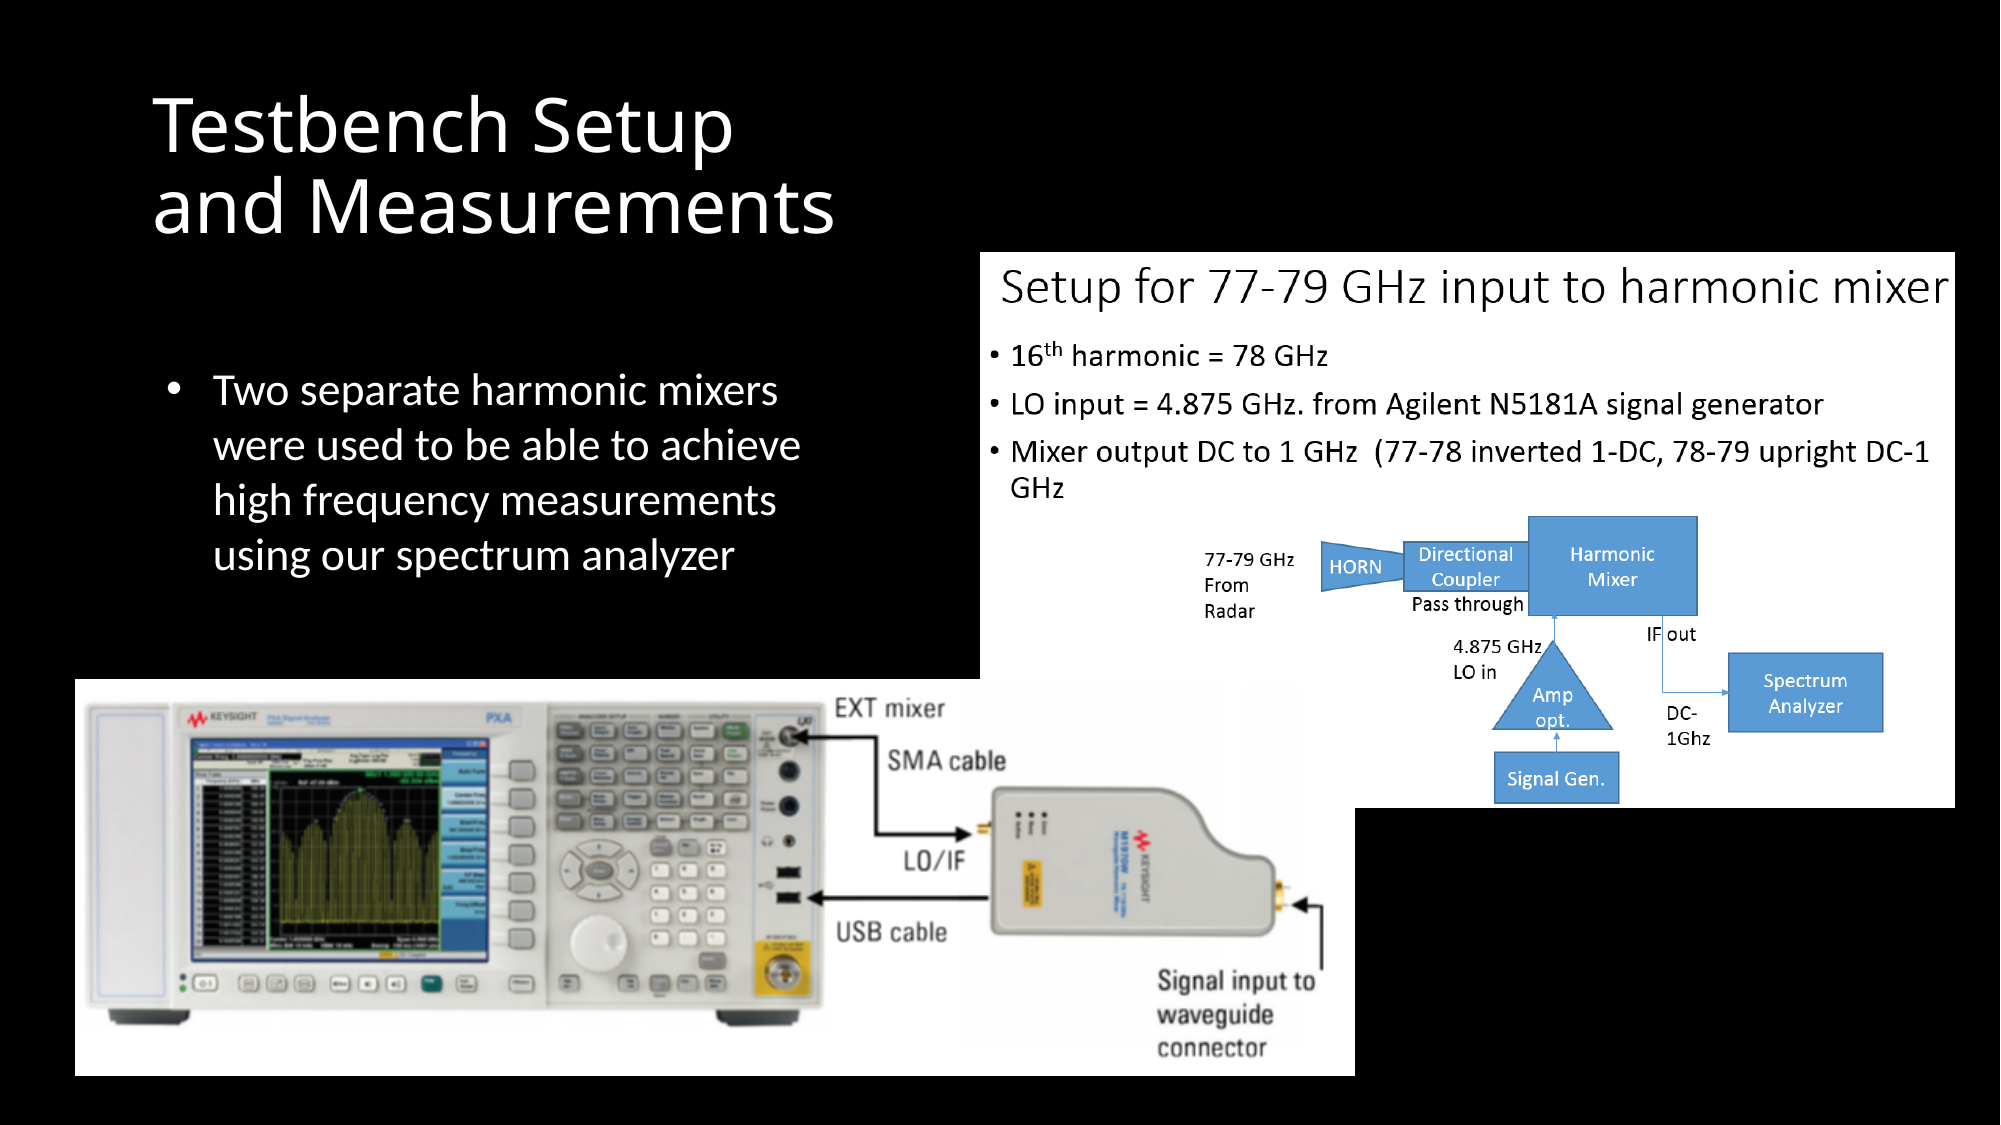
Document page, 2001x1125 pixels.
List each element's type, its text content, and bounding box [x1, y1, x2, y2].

title Testbench Setup and Measurements [137, 59, 869, 278]
picture [75, 252, 1955, 1076]
text_box Two separate harmonic mixers were used to be able to achieve high frequency measurements using our spectrum analyzer [151, 352, 869, 588]
